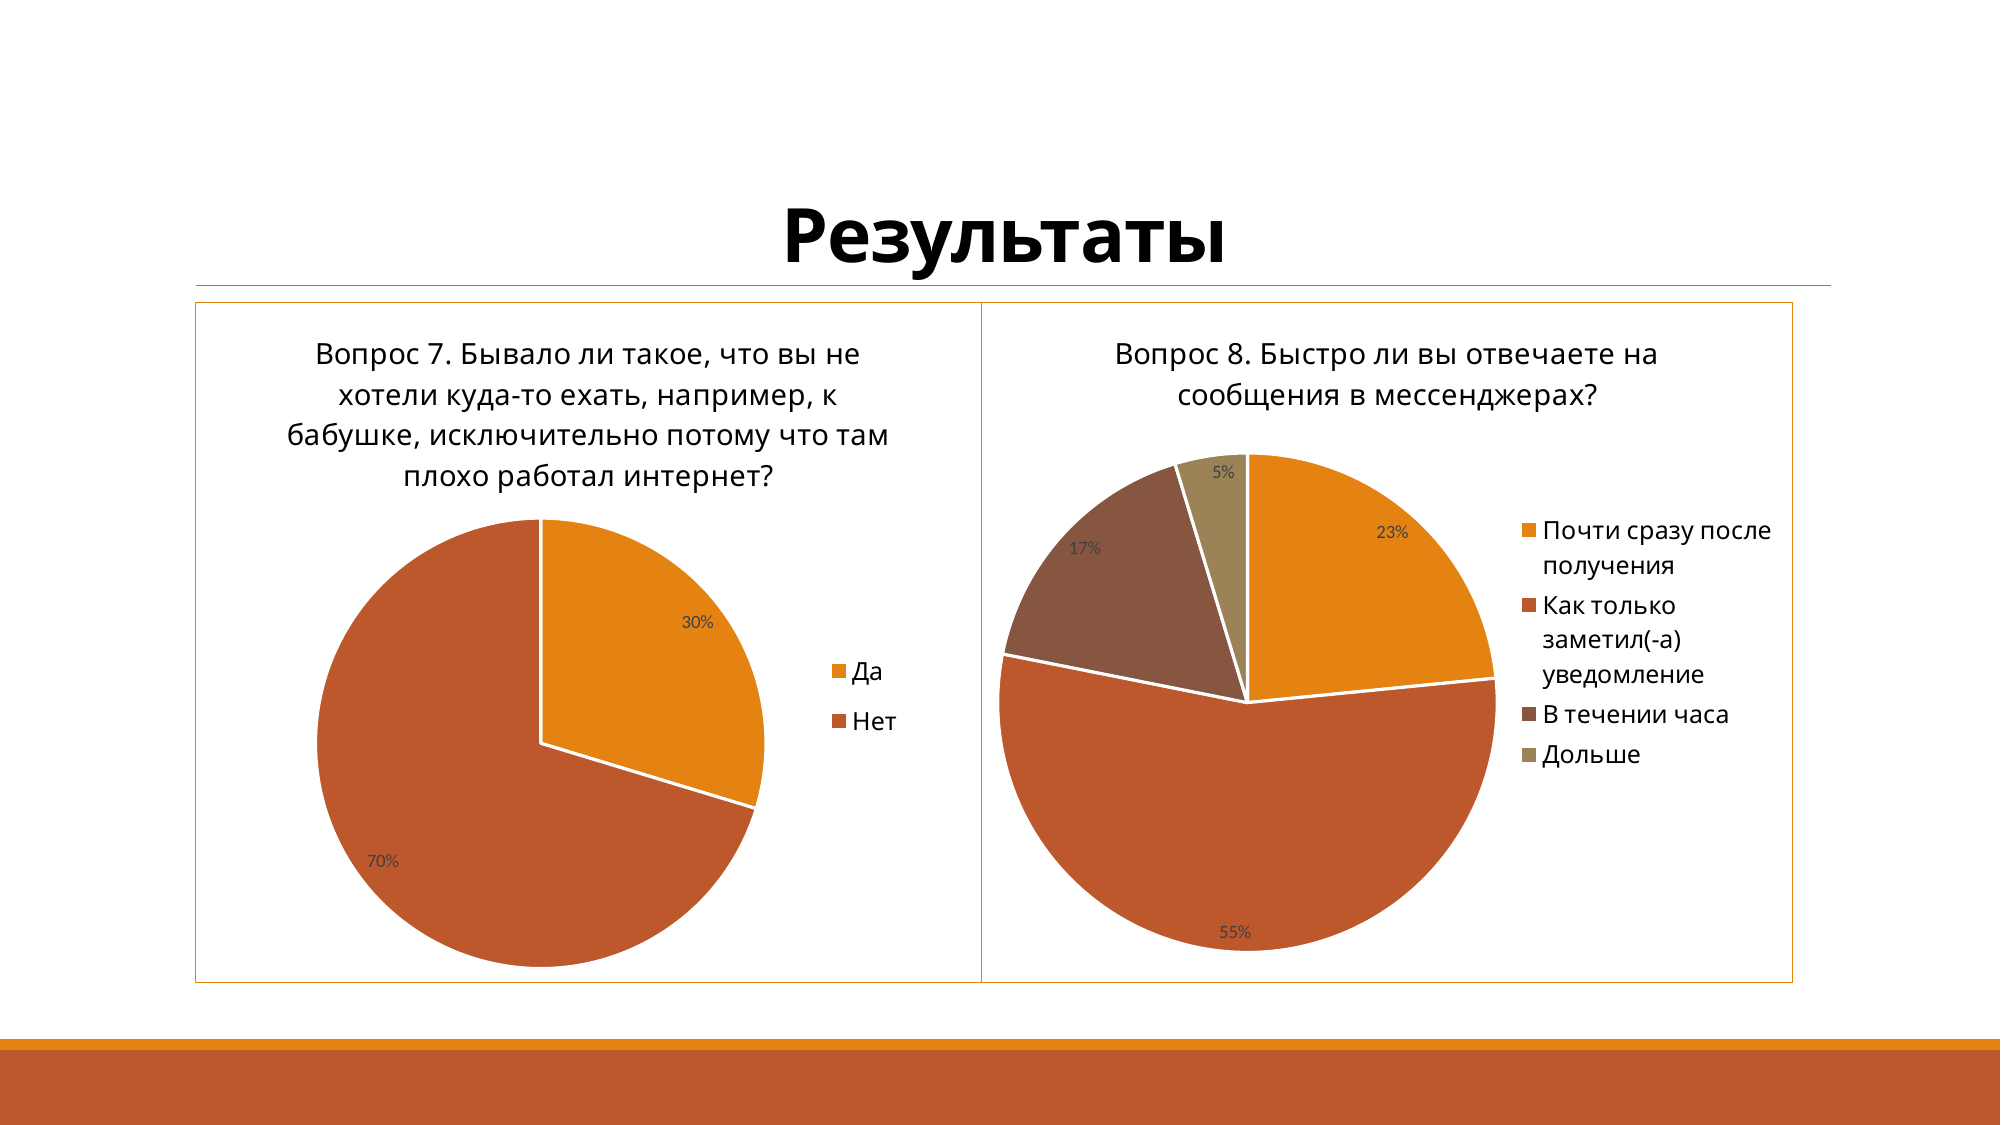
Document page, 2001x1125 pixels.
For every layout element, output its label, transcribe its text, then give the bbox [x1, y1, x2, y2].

title Результаты [180, 47, 1830, 285]
chart [194, 302, 1794, 983]
